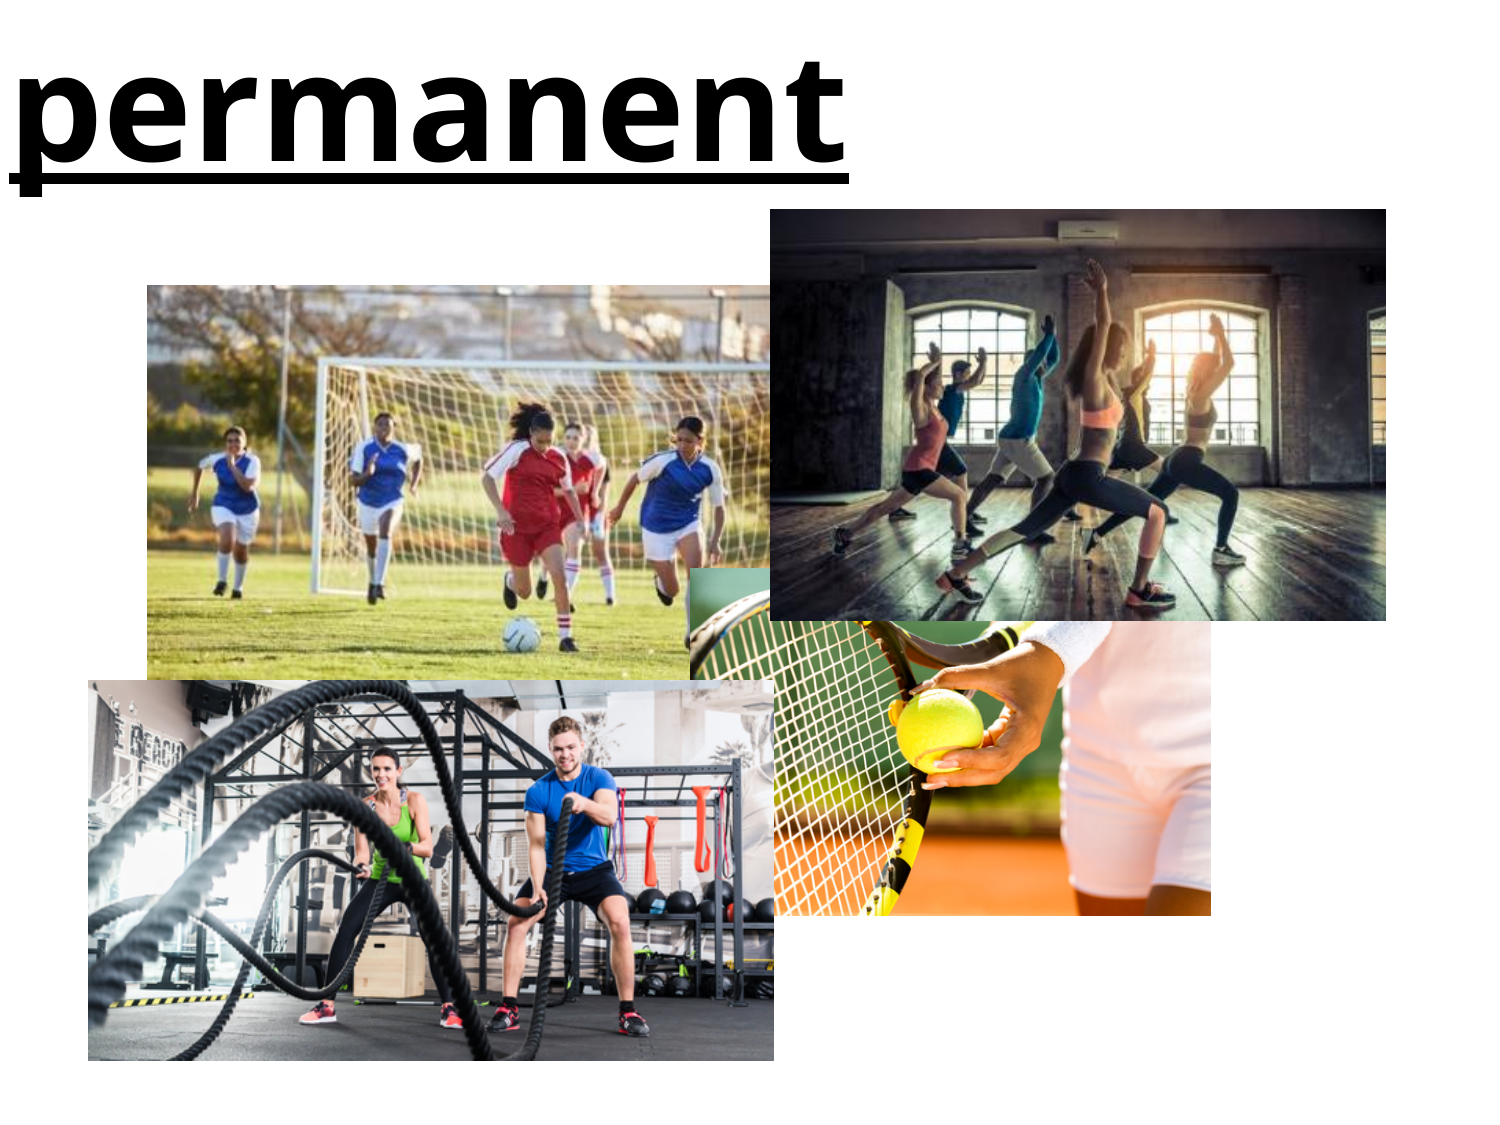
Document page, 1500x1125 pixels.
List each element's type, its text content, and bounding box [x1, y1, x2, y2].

text_box permanent [0, 4, 1500, 199]
picture [88, 209, 1386, 1061]
